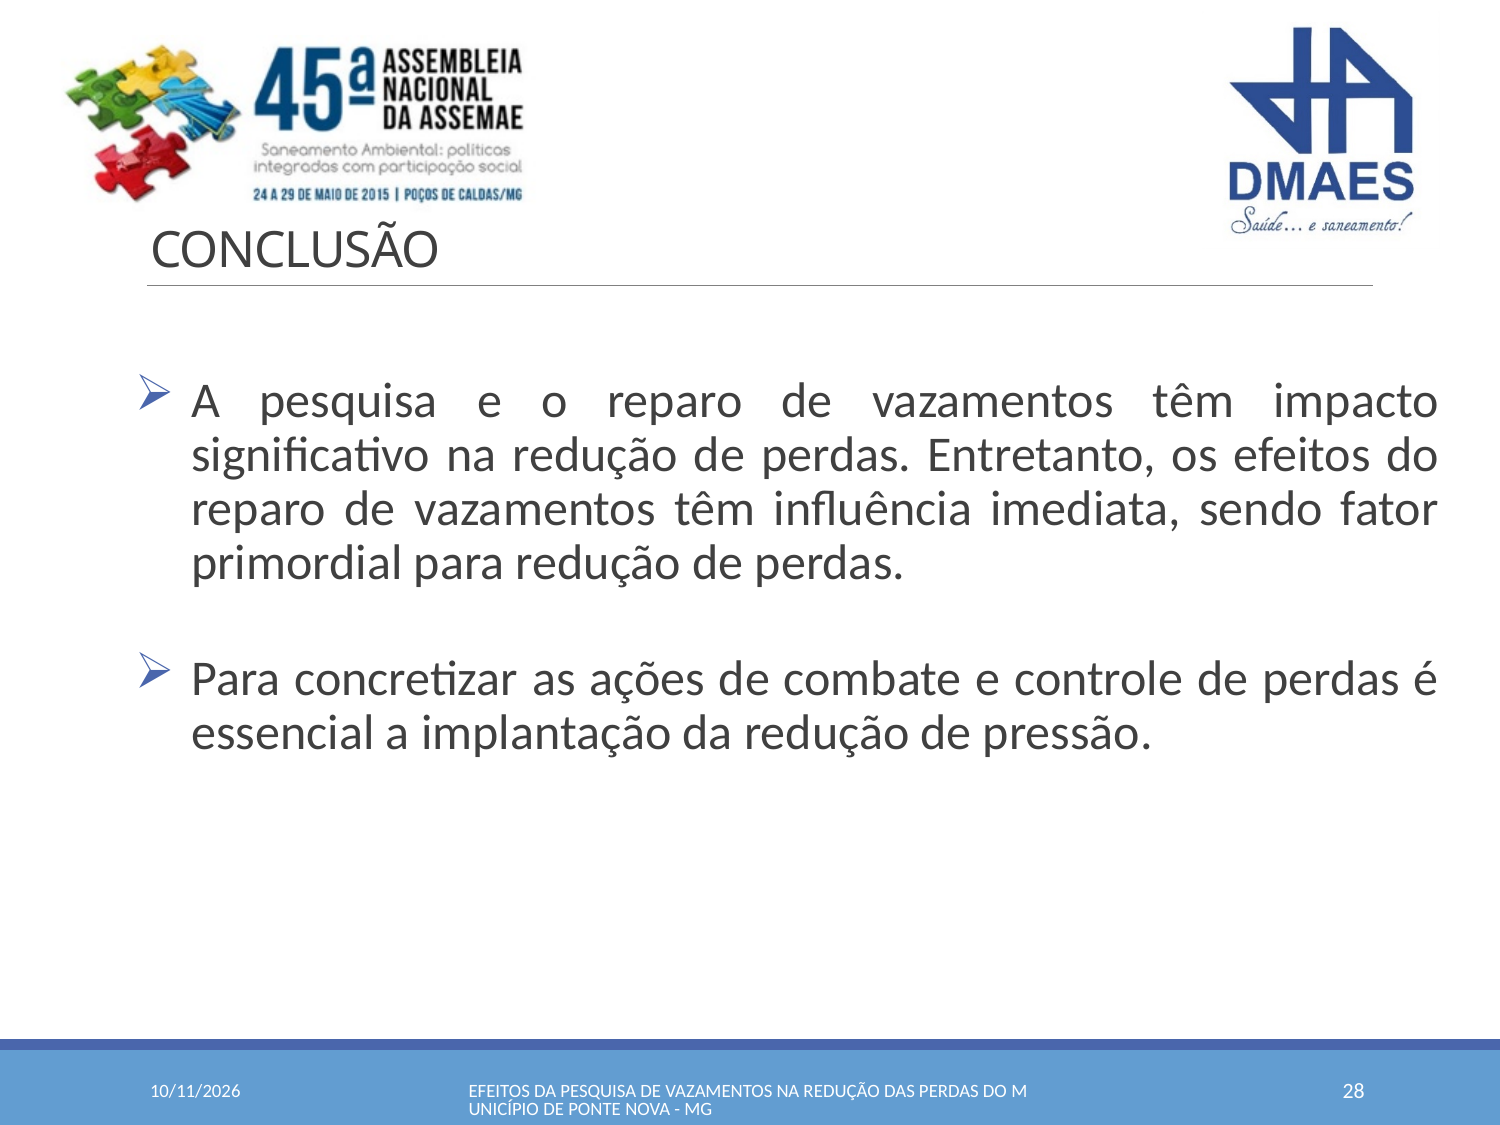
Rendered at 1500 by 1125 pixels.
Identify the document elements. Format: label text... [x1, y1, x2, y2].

title CONCLUSÃO [135, 47, 1373, 285]
picture [1201, 10, 1440, 250]
slide_number 28 [1218, 1059, 1380, 1120]
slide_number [135, 1059, 440, 1120]
picture [37, 35, 550, 213]
footer Efeitos da Pesquisa de Vazamentos na Redução das Perdas do município de Ponte Nova - MG [453, 1059, 1047, 1120]
list A pesquisa e o reparo de vazamentos têm impacto significativo na redução de perdas. Entretanto, os efeitos do reparo de vazamentos têm influência imediata, sendo fator primordial para redução de perdas. Para concretizar as ações de combate e controle de perdas é essencial a implantação da redução de pressão. [135, 302, 1440, 1008]
